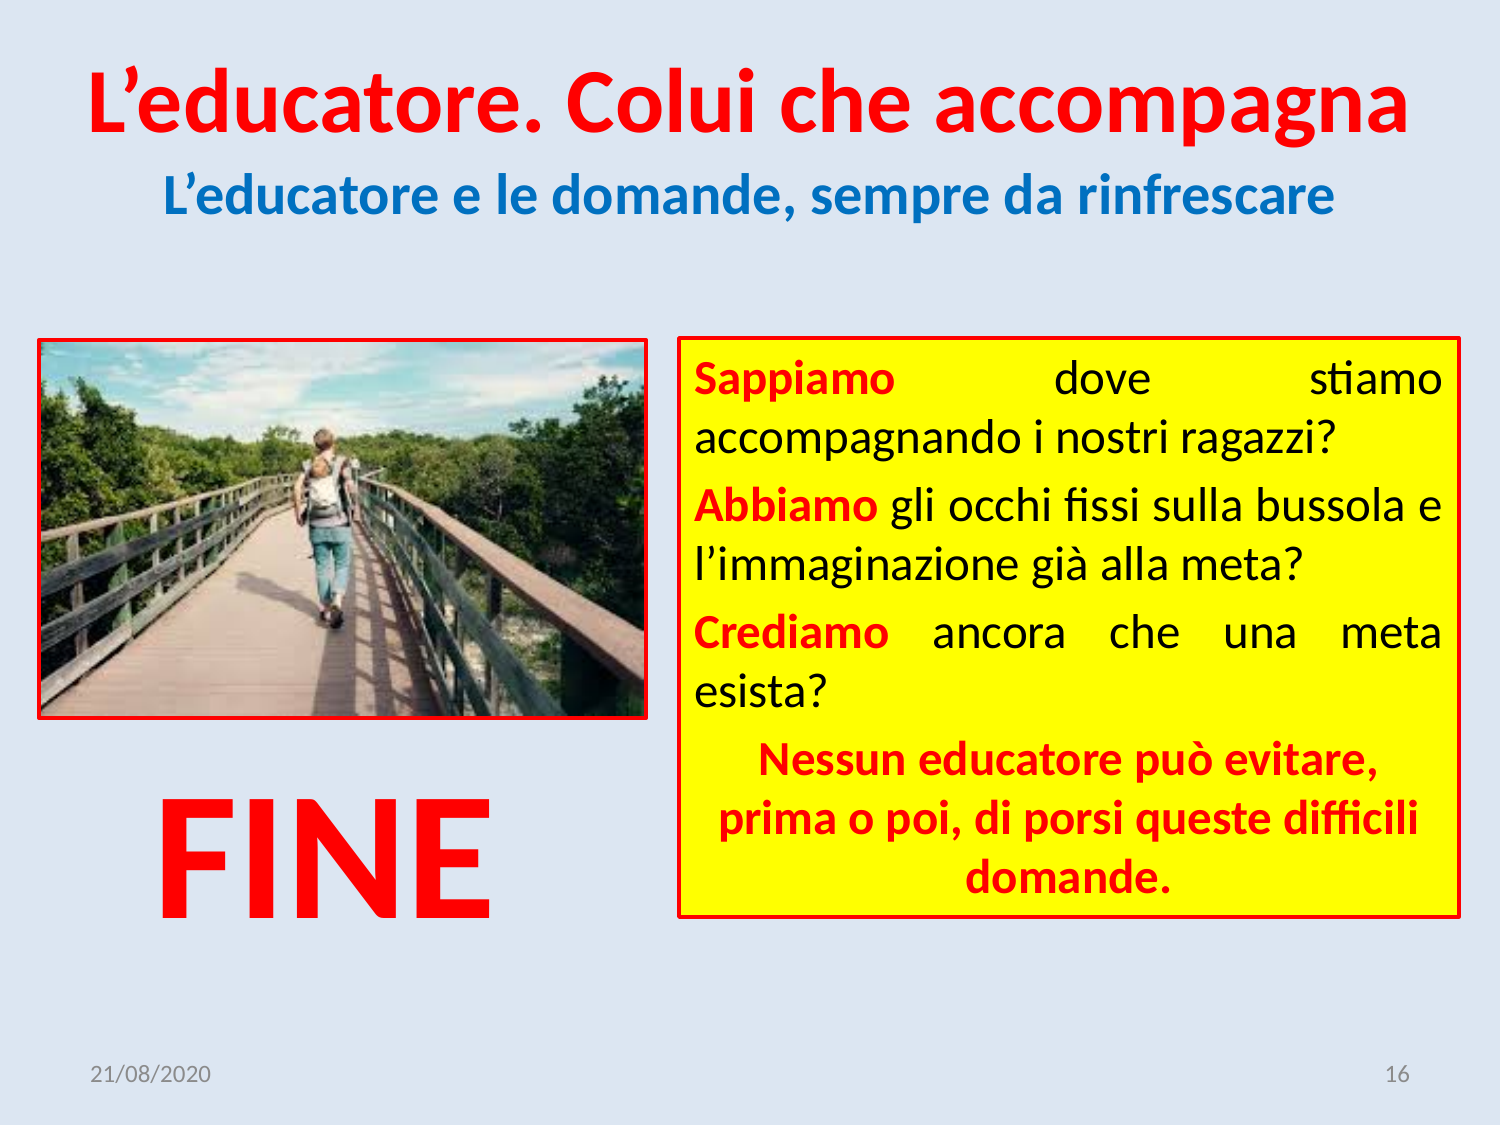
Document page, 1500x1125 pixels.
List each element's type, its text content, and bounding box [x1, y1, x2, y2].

slide_number 16 [1074, 1042, 1425, 1103]
text_box L’educatore e le domande, sempre da rinfrescare [41, 161, 1459, 234]
text_box FINE [135, 727, 514, 963]
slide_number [75, 1042, 425, 1103]
subtitle Sappiamo dove stiamo accompagnando i nostri ragazzi? Abbiamo gli occhi fissi sulla bussola e l’immaginazione già alla meta? Crediamo ancora che una meta esista? Nessun educatore può evitare, prima o poi, di porsi queste difficili domande. [679, 338, 1459, 917]
text_box L’educatore. Colui che accompagna [41, 30, 1459, 161]
picture [41, 341, 644, 717]
